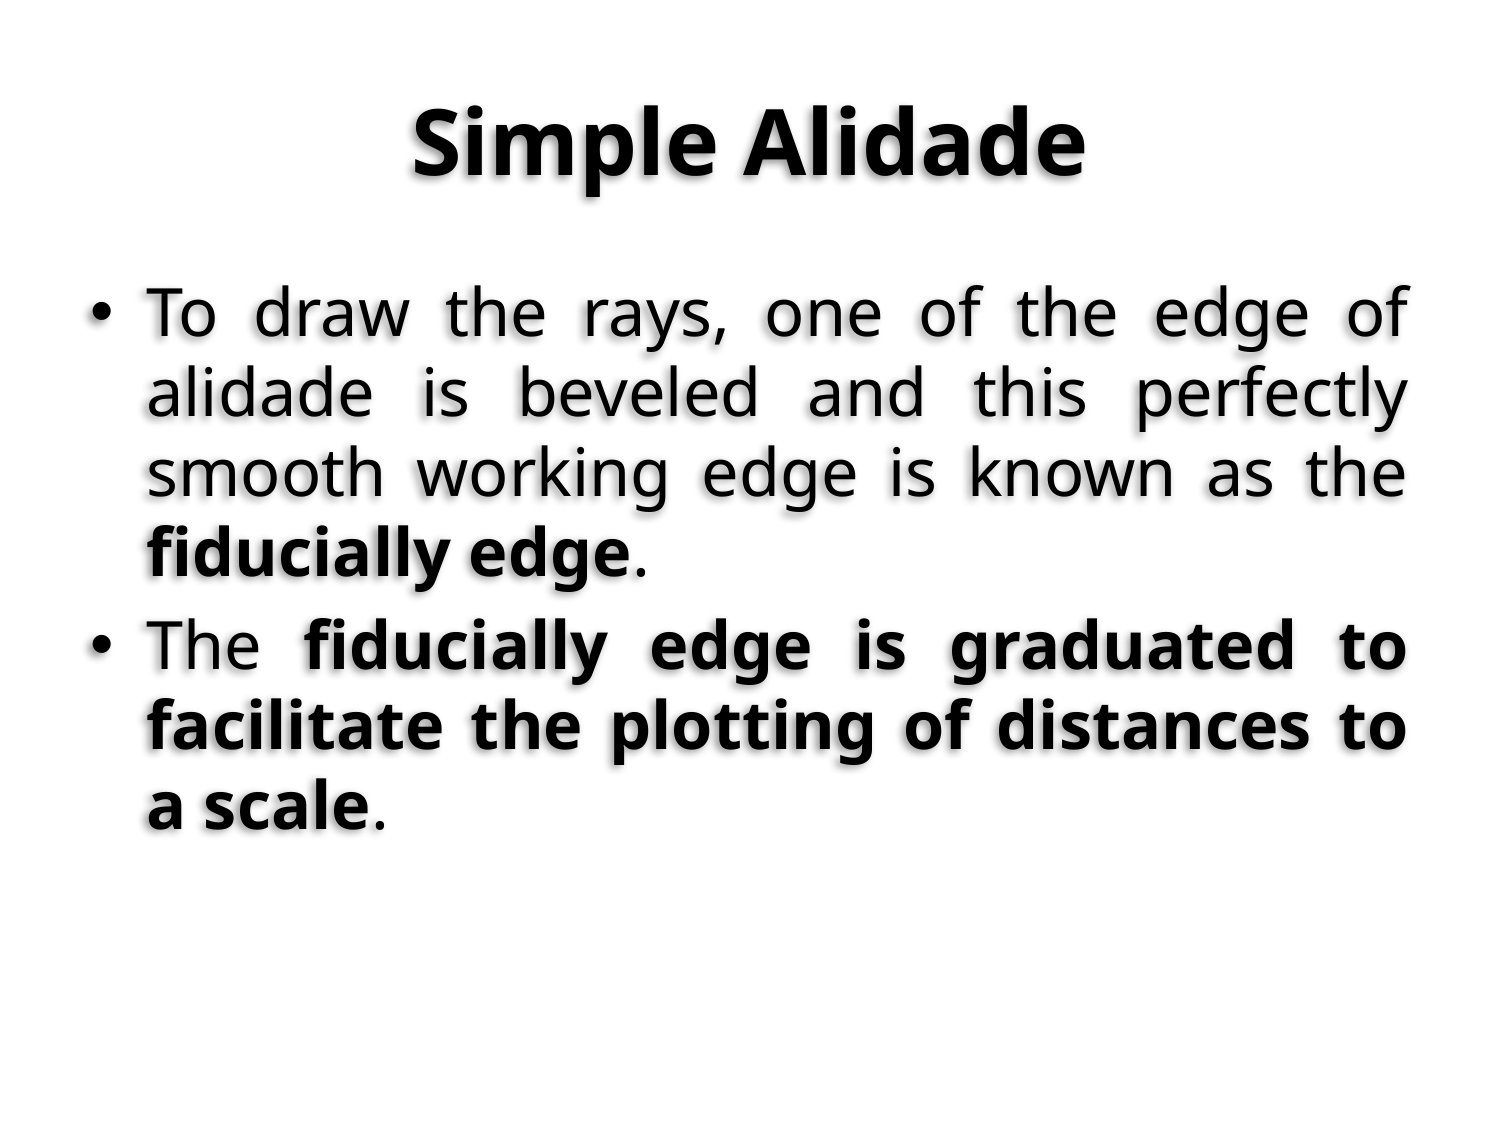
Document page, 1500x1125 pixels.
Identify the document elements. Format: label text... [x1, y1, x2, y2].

list To draw the rays, one of the edge of alidade is beveled and this perfectly smooth working edge is known as the fiducially edge. The fiducially edge is graduated to facilitate the plotting of distances to a scale. [75, 262, 1425, 1005]
title Simple Alidade [75, 45, 1425, 233]
